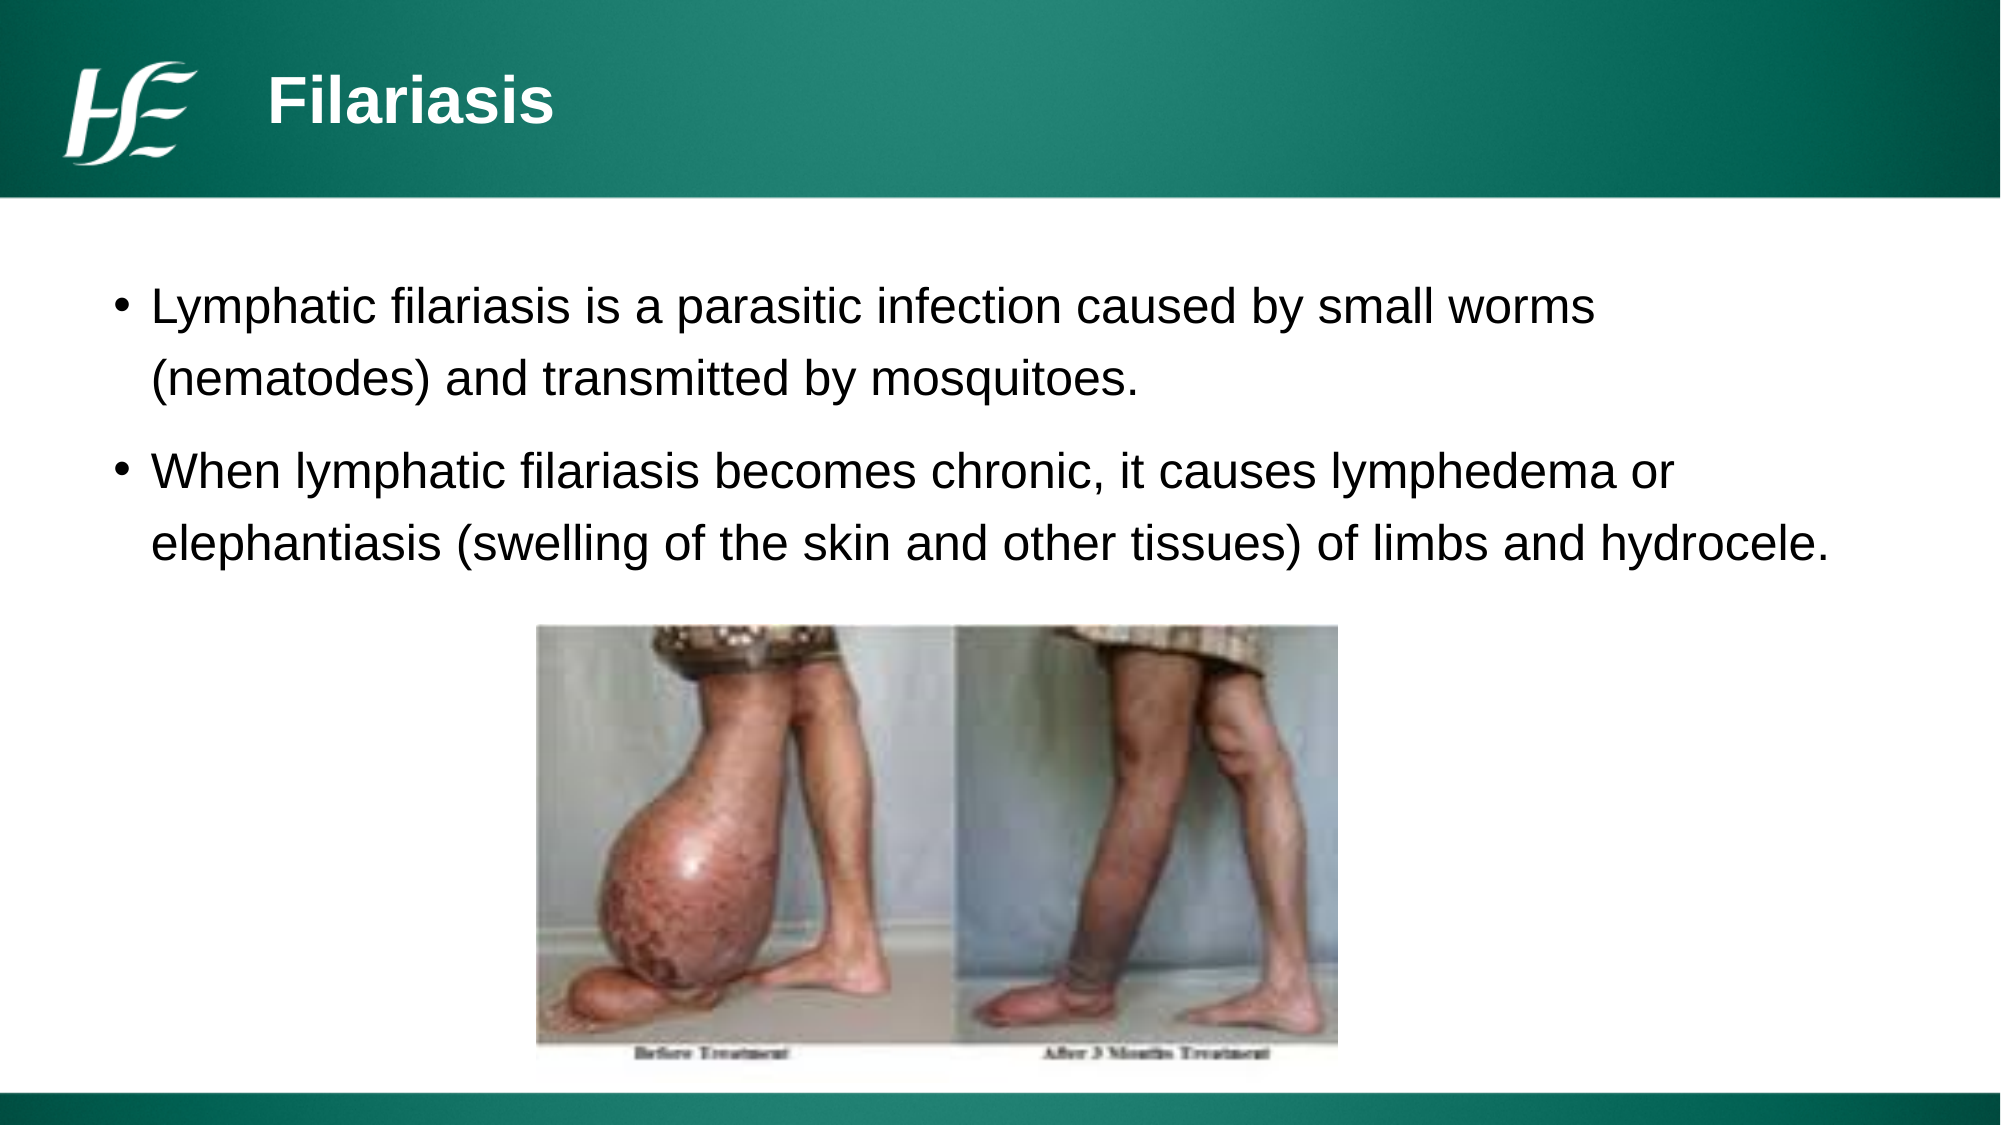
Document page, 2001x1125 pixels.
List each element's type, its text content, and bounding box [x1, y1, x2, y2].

list Lymphatic filariasis is a parasitic infection caused by small worms (nematodes) and transmitted by mosquitoes. When lymphatic filariasis becomes chronic, it causes lymphedema or elephantiasis (swelling of the skin and other tissues) of limbs and hydrocele. [113, 261, 1881, 697]
list Filariasis [267, 65, 1607, 194]
picture [0, 0, 2001, 1125]
